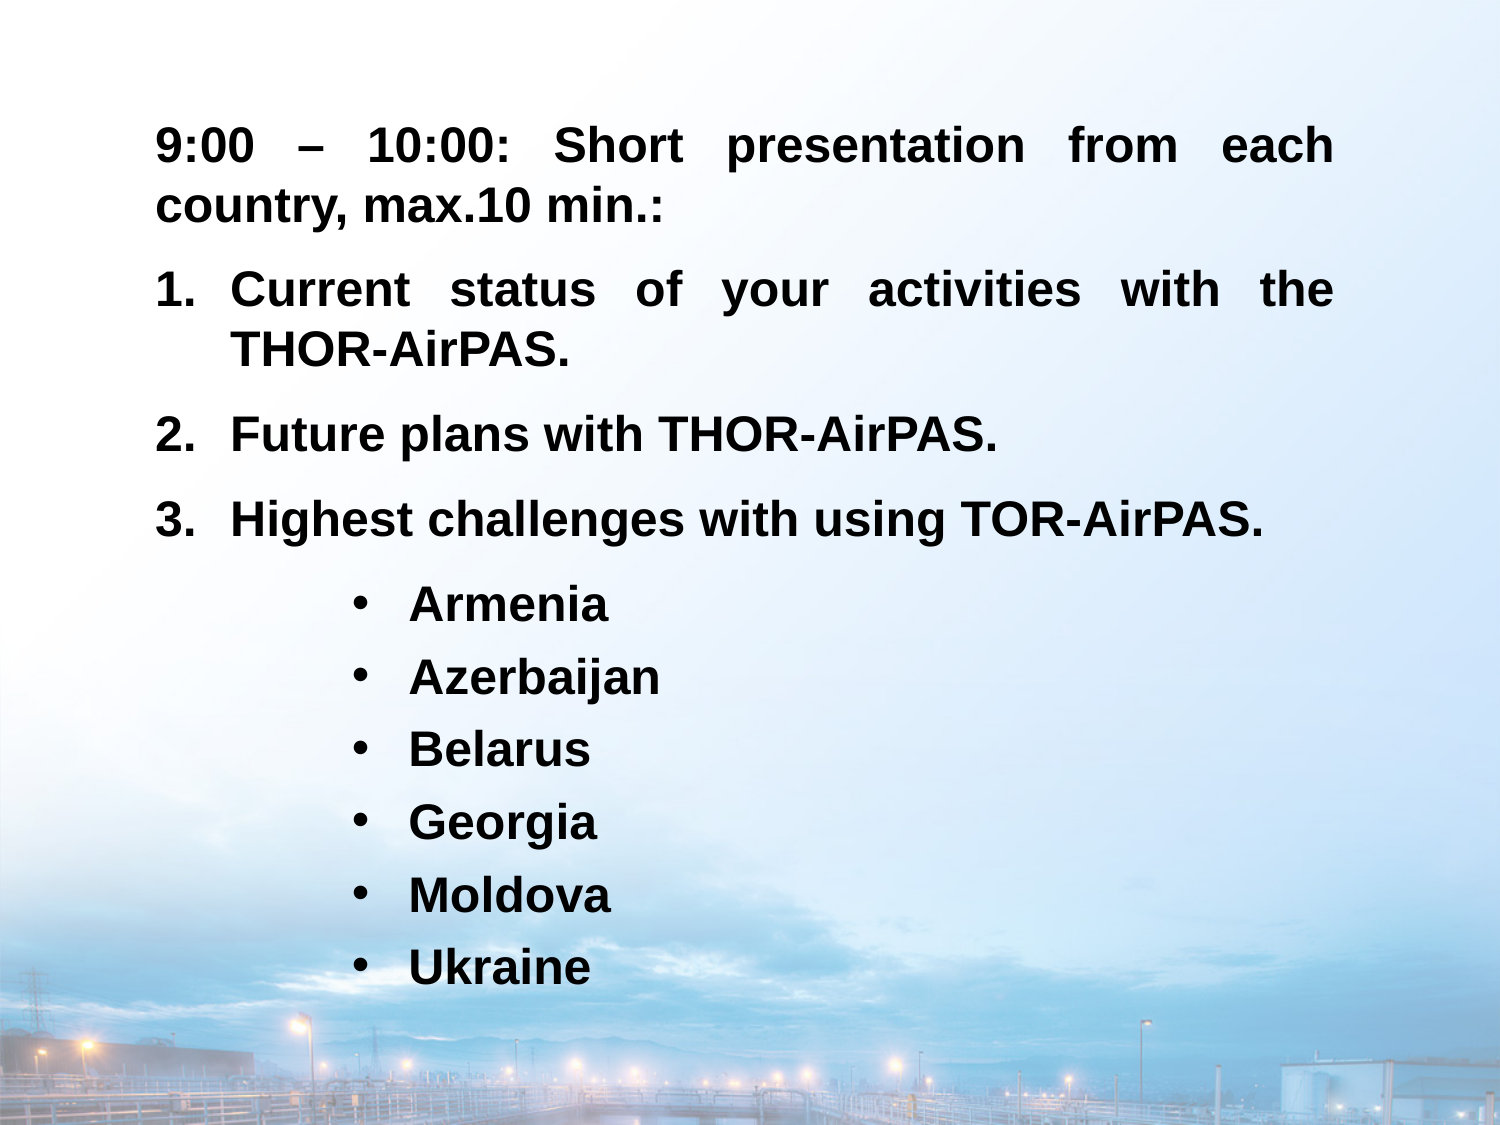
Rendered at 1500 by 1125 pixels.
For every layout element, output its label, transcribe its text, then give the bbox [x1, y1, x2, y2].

text_box 9:00 – 10:00: Short presentation from each country, max.10 min.: Current status of your activities with the THOR-AirPAS. Future plans with THOR-AirPAS. Highest challenges with using TOR-AirPAS. Armenia Azerbaijan Belarus Georgia Moldova Ukraine [140, 54, 1350, 1002]
picture [0, 0, 1500, 1125]
